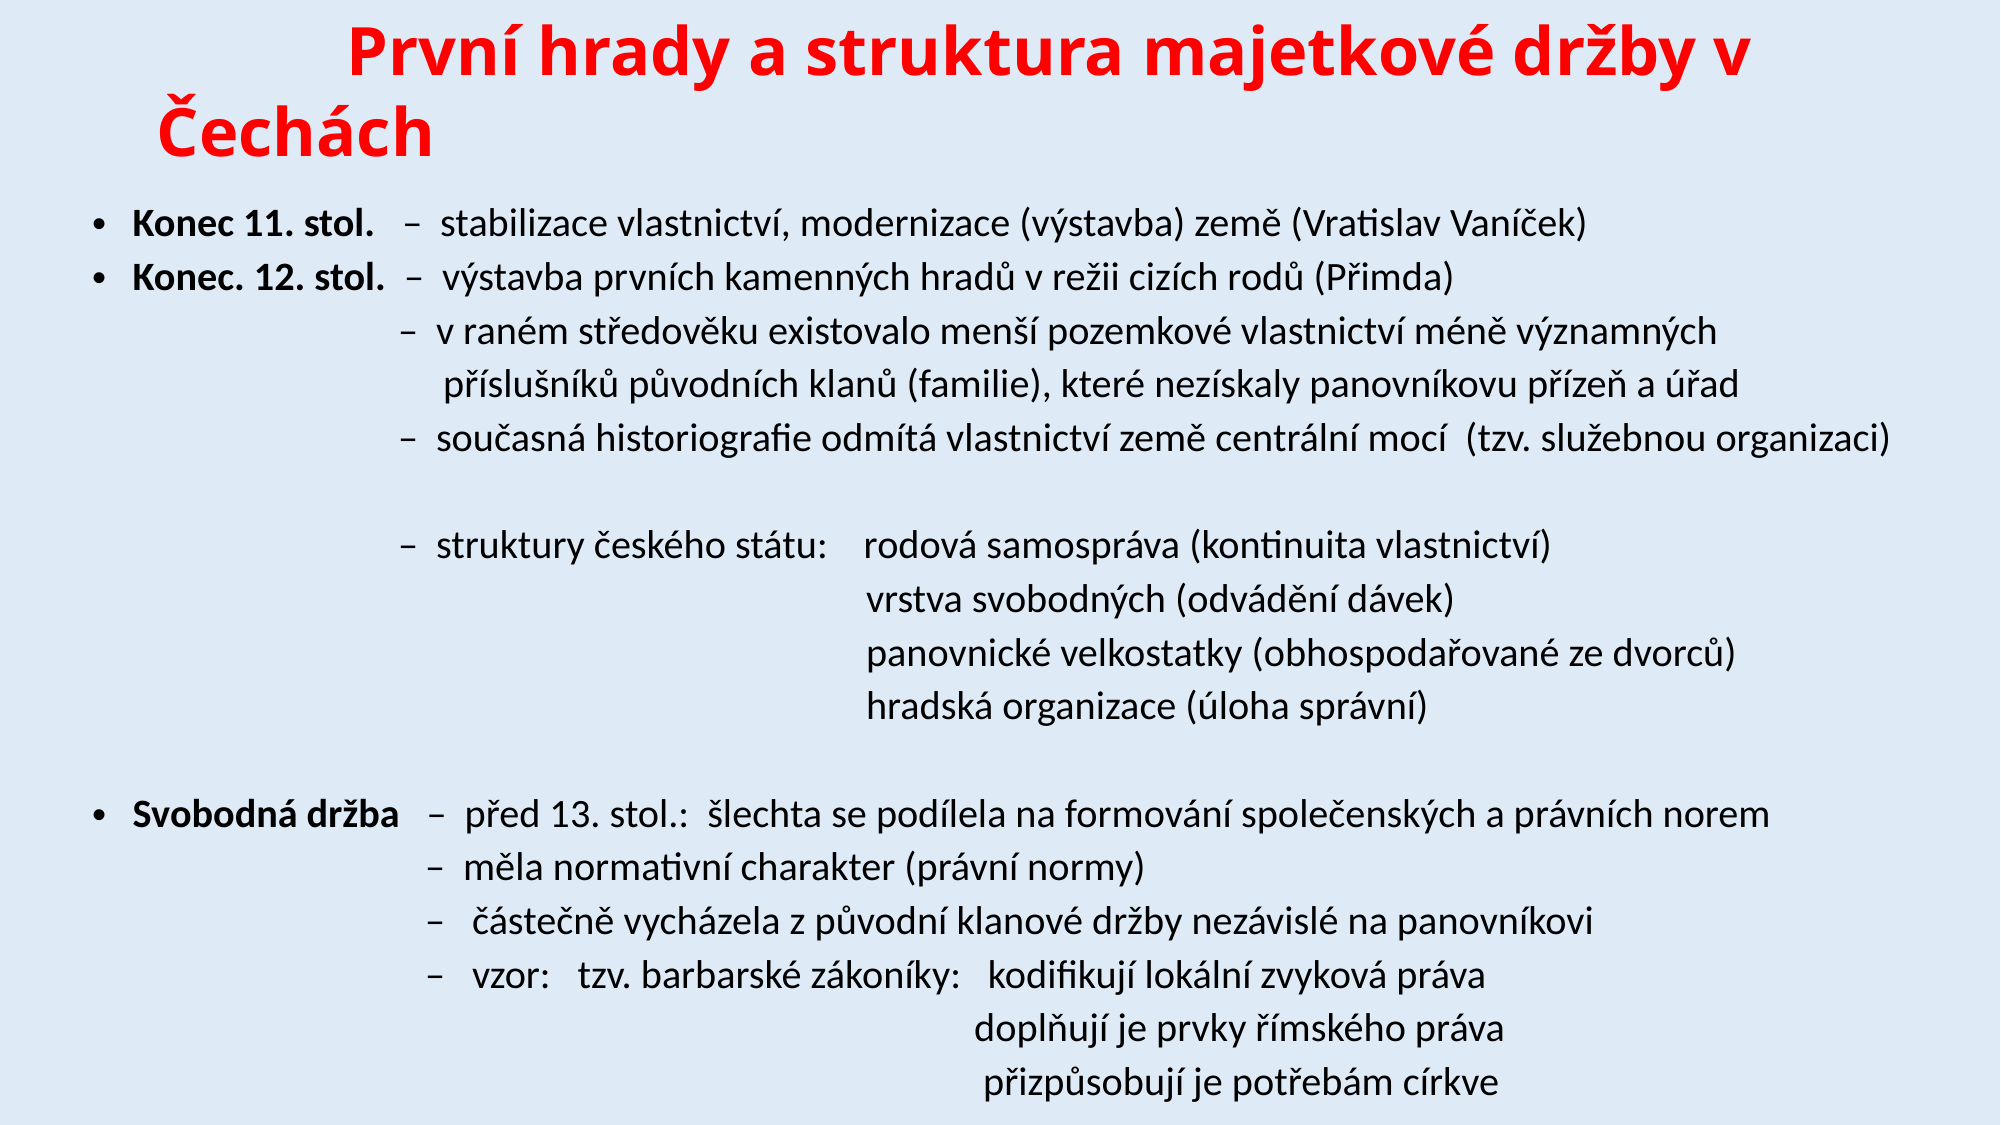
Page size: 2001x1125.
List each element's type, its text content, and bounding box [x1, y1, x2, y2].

title První hrady a struktura majetkové držby v Čechách [141, 0, 1867, 200]
list Konec 11. stol. – stabilizace vlastnictví, modernizace (výstavba) země (Vratislav Vaníček) Konec. 12. stol. – výstavba prvních kamenných hradů v režii cizích rodů (Přimda) – v raném středověku existovalo menší pozemkové vlastnictví méně významných příslušníků původních klanů (familie), které nezískaly panovníkovu přízeň a úřad – současná historiografie odmítá vlastnictví země centrální mocí (tzv. služebnou organizaci) – struktury českého státu: rodová samospráva (kontinuita vlastnictví) vrstva svobodných (odvádění dávek) panovnické velkostatky (obhospodařované ze dvorců) hradská organizace (úloha správní) Svobodná držba – před 13. stol.: šlechta se podílela na formování společenských a právních norem – měla normativní charakter (právní normy) – částečně vycházela z původní klanové držby nezávislé na panovníkovi – vzor: tzv. barbarské zákoníky: kodifikují lokální zvyková práva doplňují je prvky římského práva přizpůsobují je potřebám církve [77, 200, 2000, 1125]
